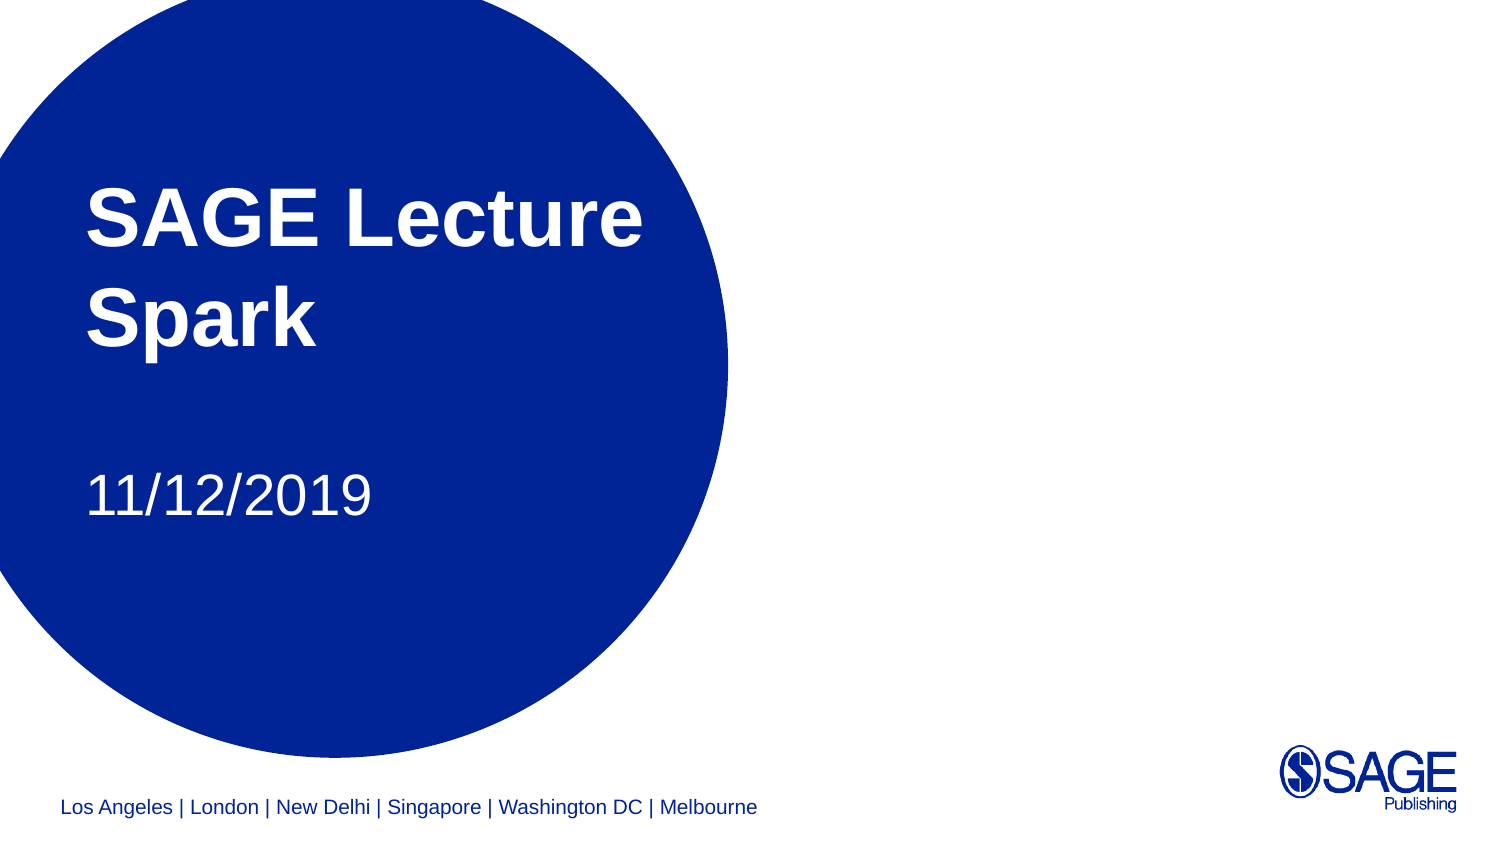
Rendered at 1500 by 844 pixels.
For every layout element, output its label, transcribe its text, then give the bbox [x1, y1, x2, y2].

picture [1279, 745, 1457, 813]
list SAGE Lecture Spark 11/12/2019 [70, 156, 662, 616]
